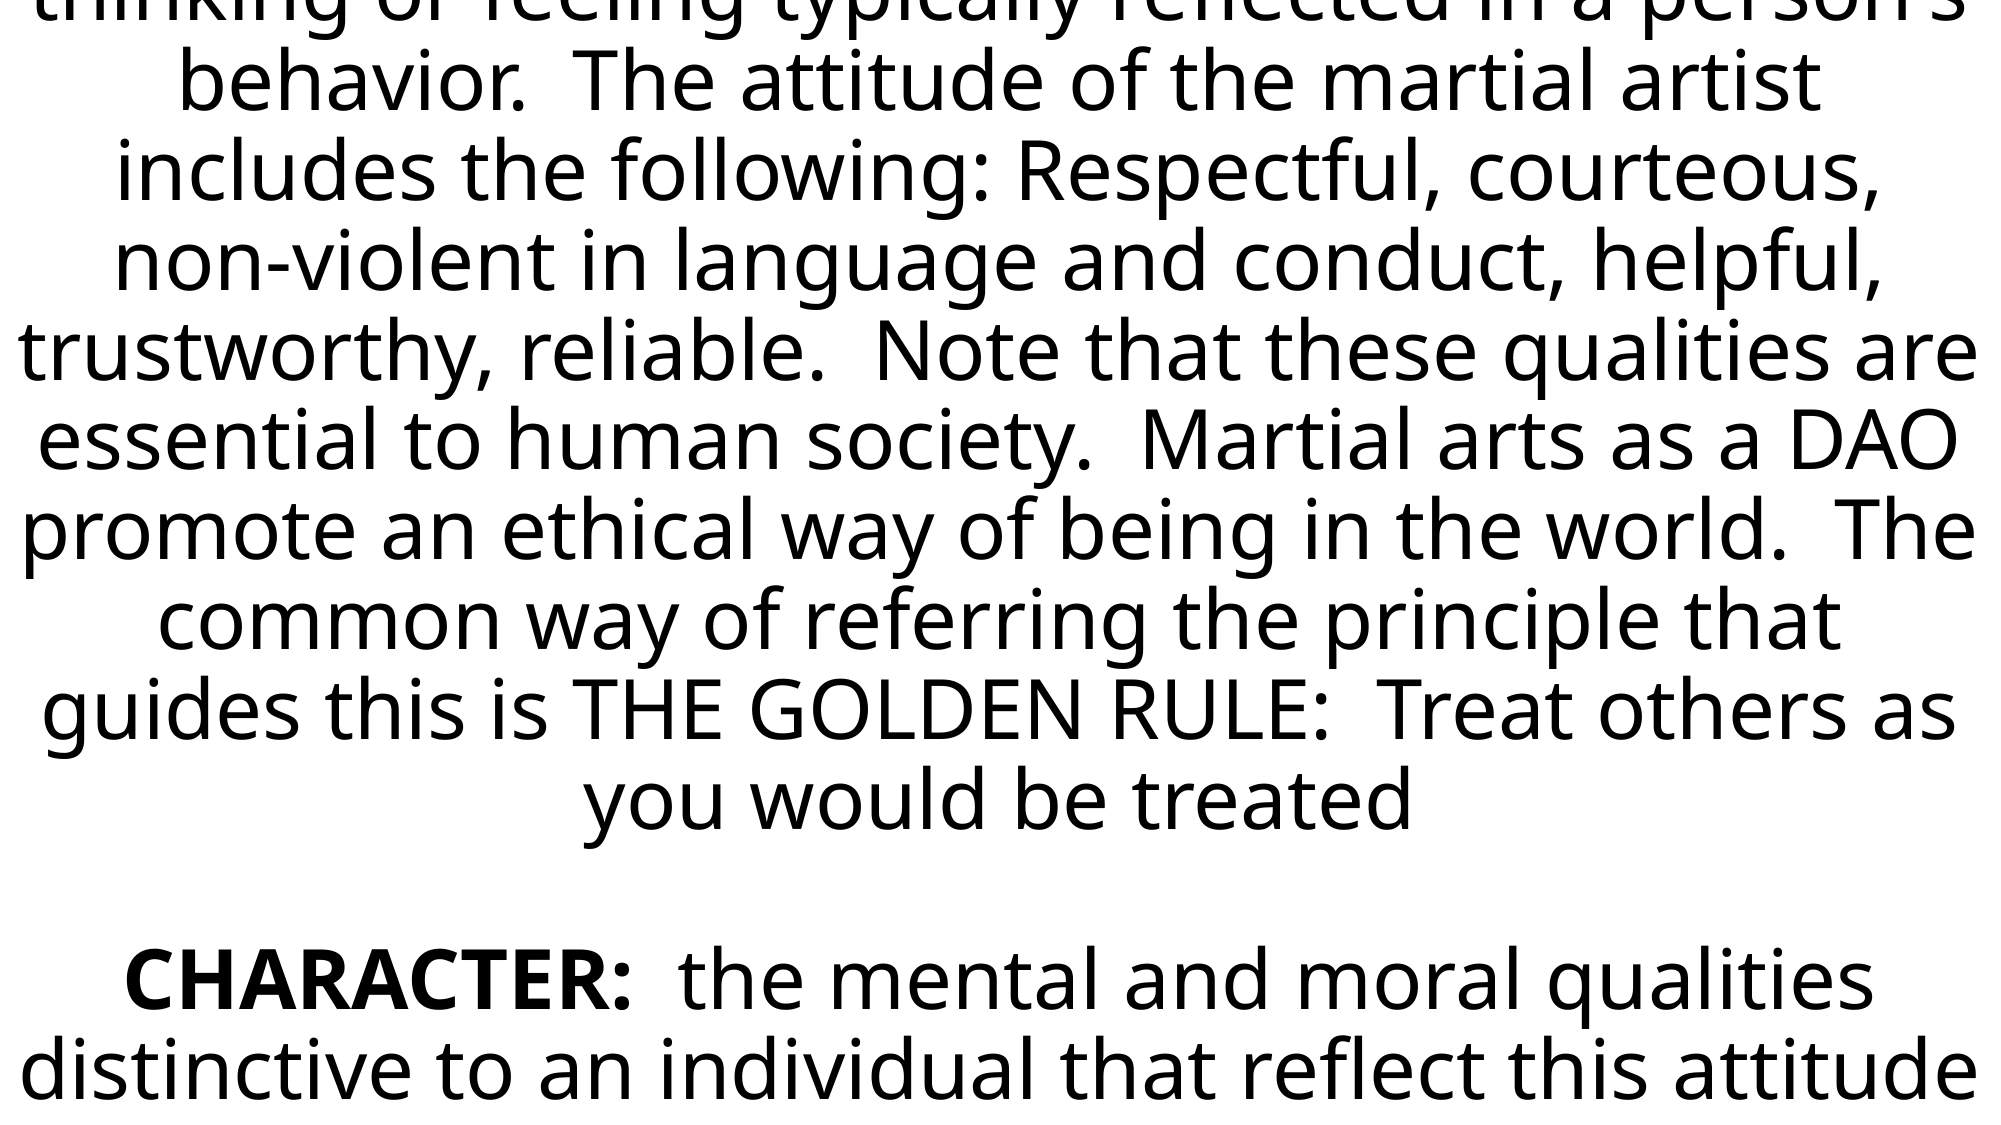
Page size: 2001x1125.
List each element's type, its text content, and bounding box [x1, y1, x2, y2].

title ATTITUDE: habitual but well-considered ways of thinking or feeling typically reflected in a person's behavior. The attitude of the martial artist includes the following: Respectful, courteous, non-violent in language and conduct, helpful, trustworthy, reliable. Note that these qualities are essential to human society. Martial arts as a DAO promote an ethical way of being in the world. The common way of referring the principle that guides this is THE GOLDEN RULE: Treat others as you would be treated CHARACTER: the mental and moral qualities distinctive to an individual that reflect this attitude [0, 0, 2000, 1125]
